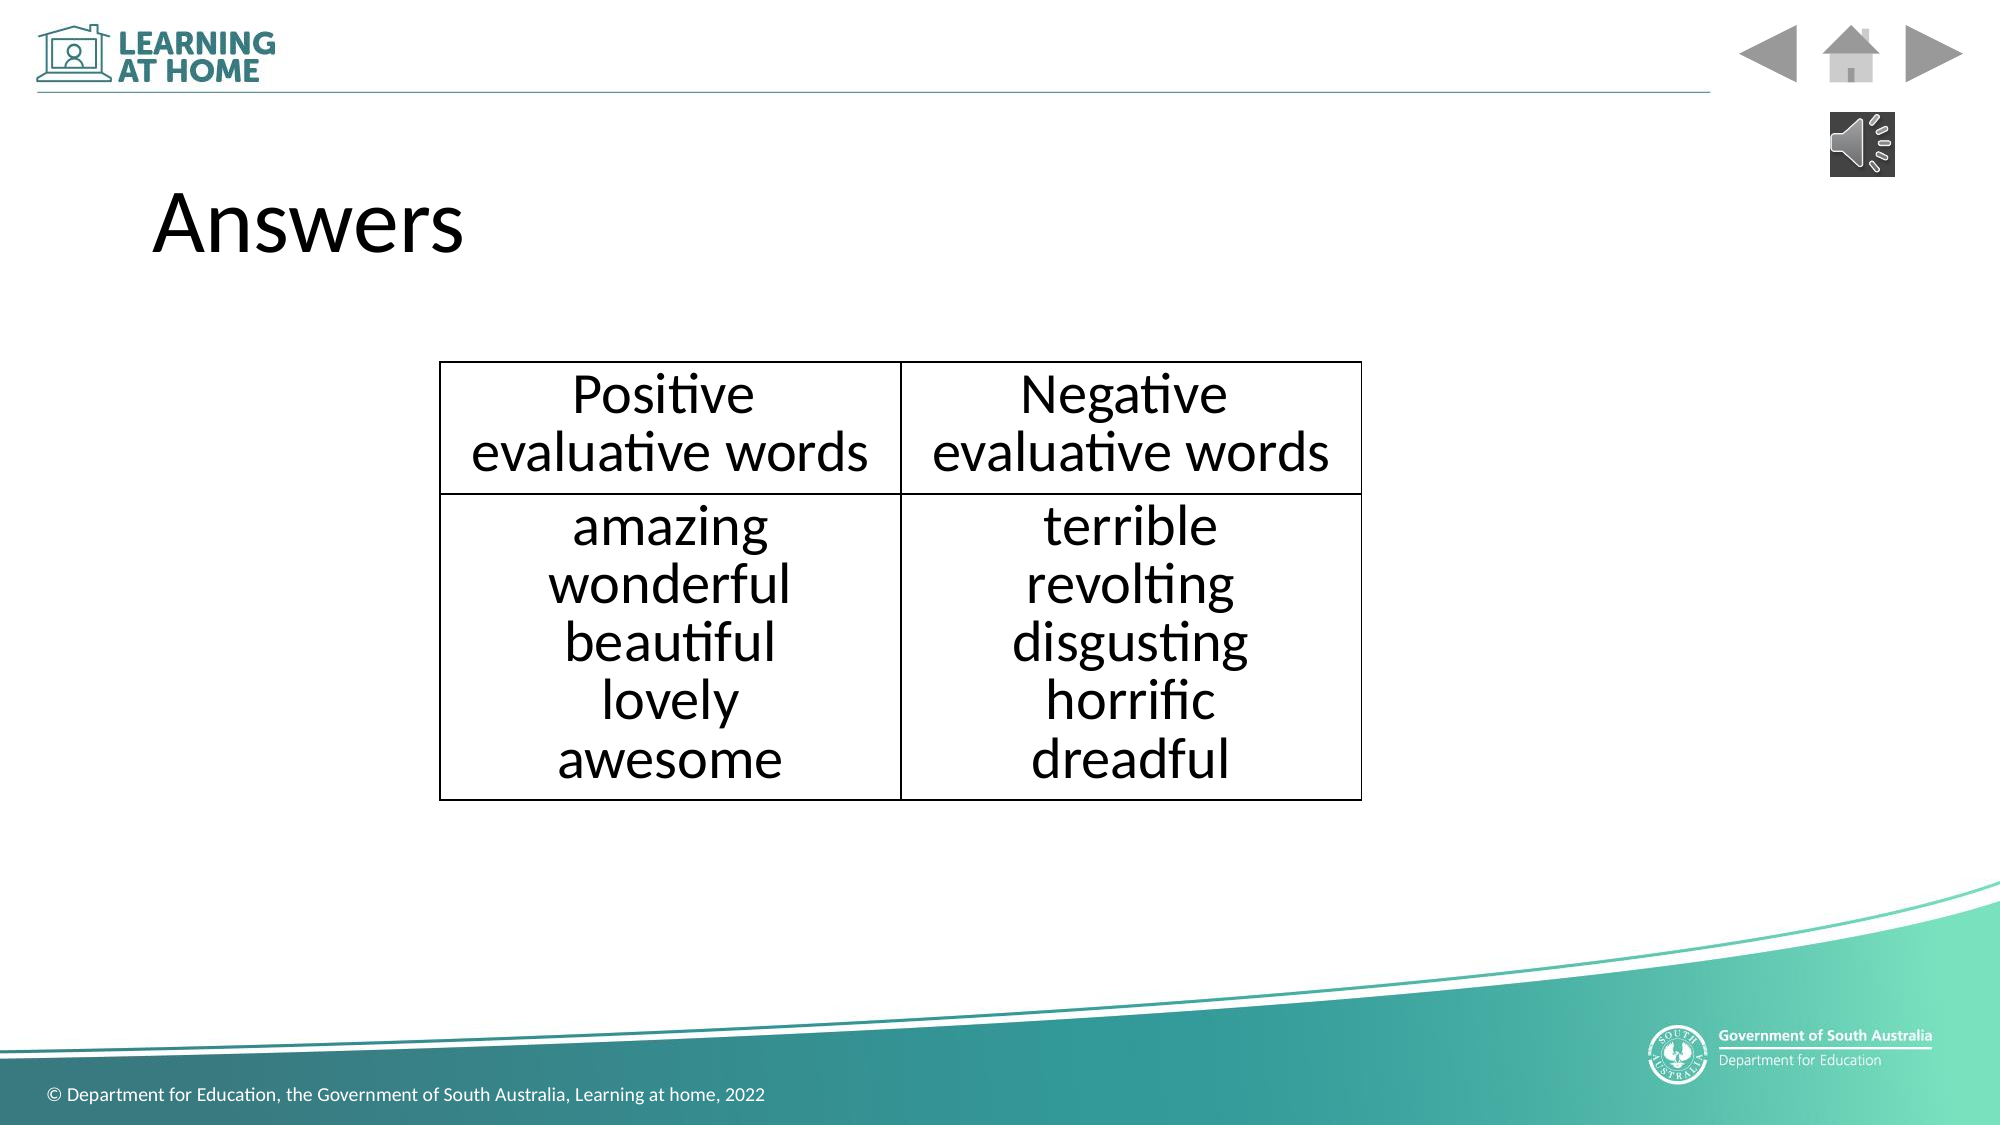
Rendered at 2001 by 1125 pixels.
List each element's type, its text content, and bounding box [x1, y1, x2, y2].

table_header Negative evaluative words [902, 363, 1361, 493]
table_cell amazing wonderful beautiful lovely awesome [441, 495, 900, 799]
title Answers [137, 144, 1665, 312]
picture [0, 0, 2000, 1125]
table_cell terrible revolting disgusting horrific dreadful [902, 495, 1361, 799]
list [137, 329, 1863, 915]
table_header Positive evaluative words [441, 363, 900, 493]
